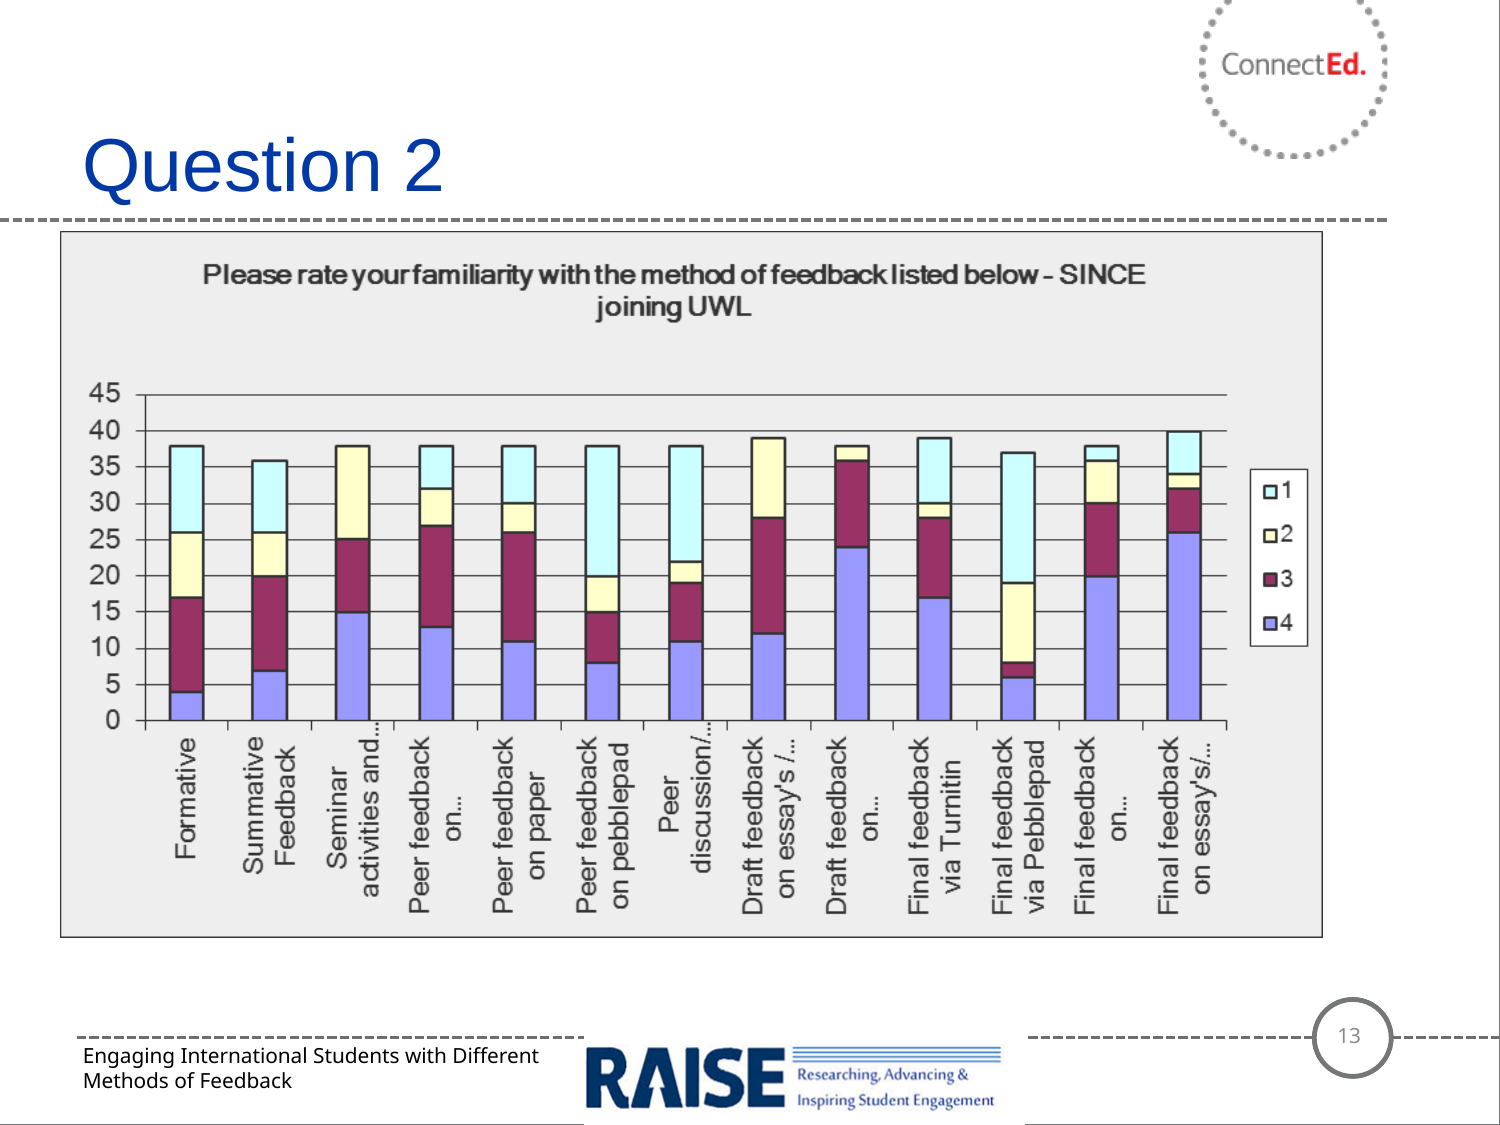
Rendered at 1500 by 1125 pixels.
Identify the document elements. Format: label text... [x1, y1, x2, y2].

title Question 2 [67, 91, 1211, 230]
footer Engaging International Students with Different Methods of Feedback [67, 1037, 579, 1098]
picture [1198, 0, 1388, 159]
picture [584, 1029, 1025, 1125]
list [59, 231, 1323, 939]
slide_number 13 [1316, 1002, 1382, 1071]
